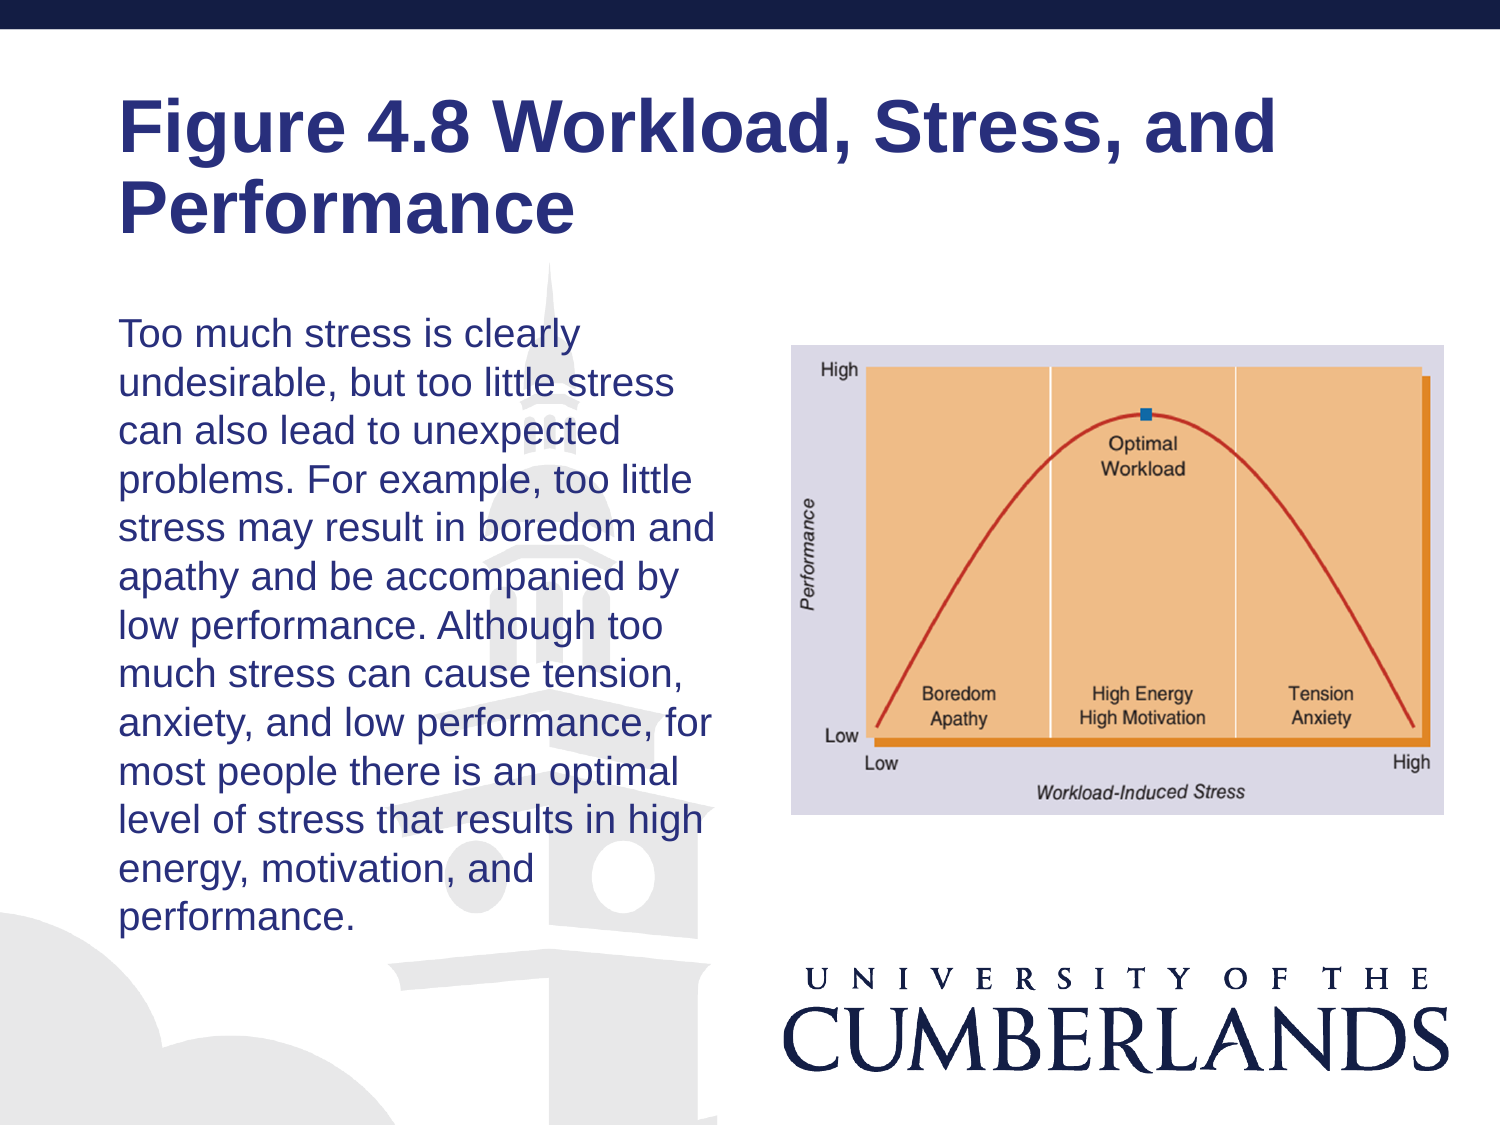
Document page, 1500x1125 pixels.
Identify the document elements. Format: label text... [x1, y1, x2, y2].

list Too much stress is clearly undesirable, but too little stress can also lead to unexpected problems. For example, too little stress may result in boredom and apathy and be accompanied by low performance. Although too much stress can cause tension, anxiety, and low performance, for most people there is an optimal level of stress that results in high energy, motivation, and performance. [103, 299, 750, 949]
picture [0, 0, 1500, 1125]
title Figure 4.8 Workload, Stress, and Performance [103, 59, 1397, 278]
